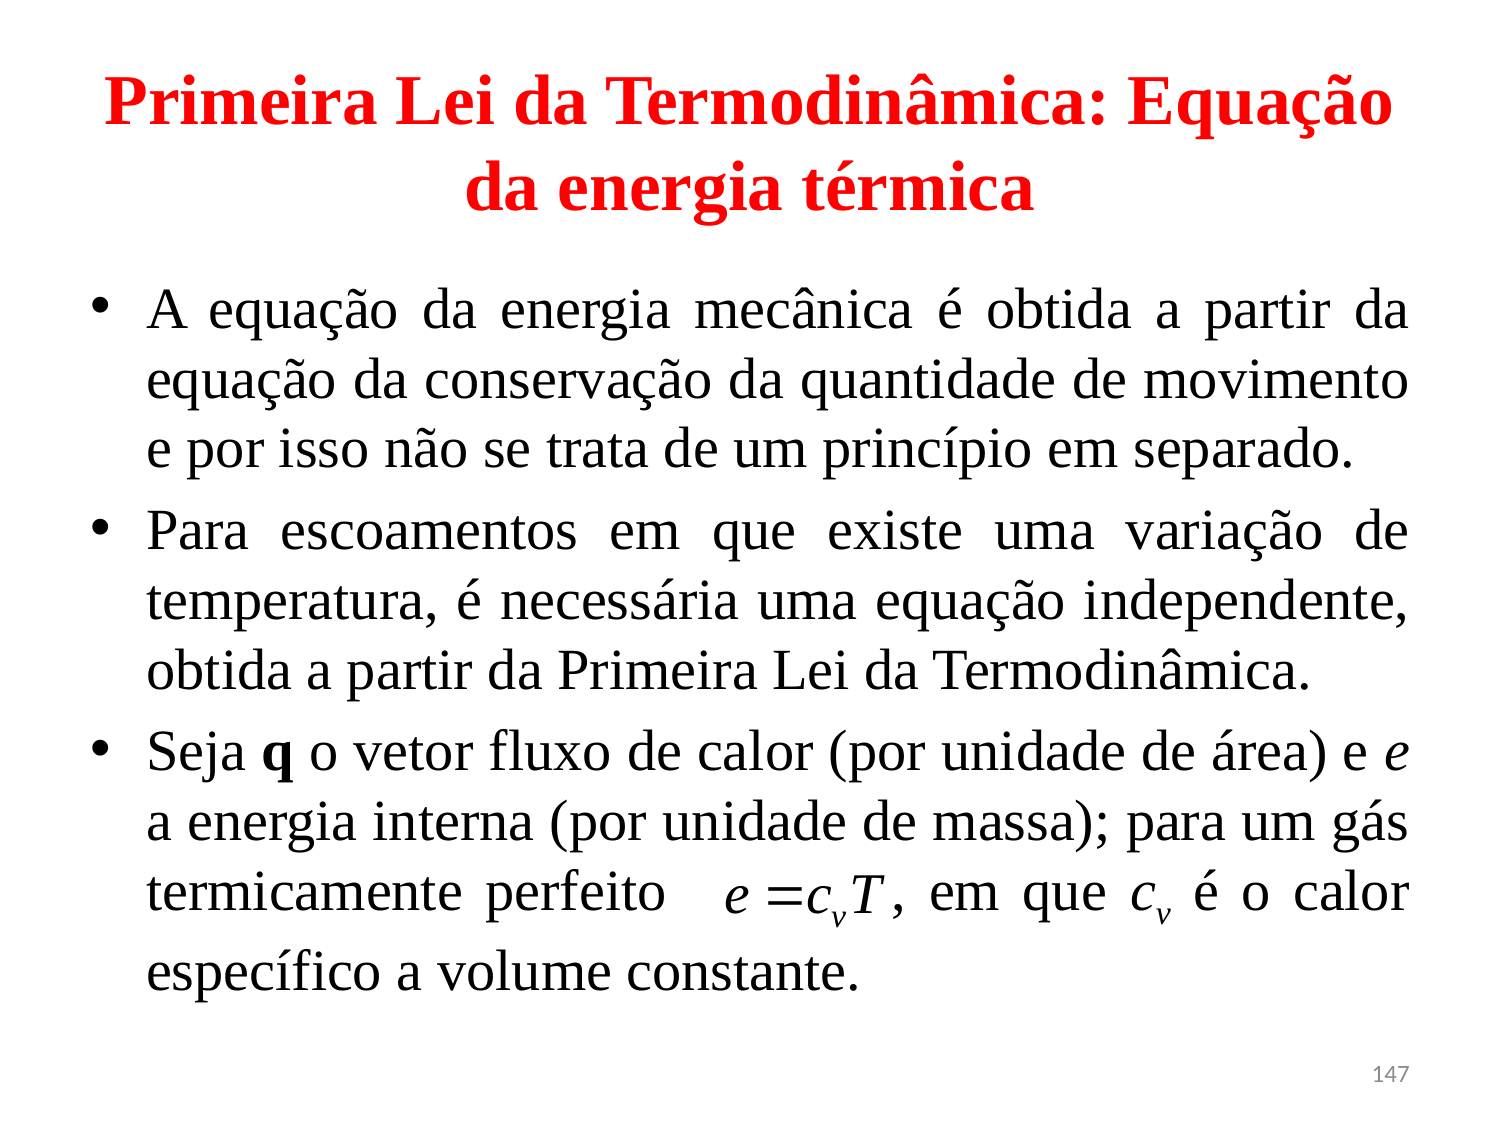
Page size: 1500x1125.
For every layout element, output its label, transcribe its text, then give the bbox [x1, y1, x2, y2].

list A equação da energia mecânica é obtida a partir da equação da conservação da quantidade de movimento e por isso não se trata de um princípio em separado. Para escoamentos em que existe uma variação de temperatura, é necessária uma equação independente, obtida a partir da Primeira Lei da Termodinâmica. Seja q o vetor fluxo de calor (por unidade de área) e e a energia interna (por unidade de massa); para um gás termicamente perfeito , em que cv é o calor específico a volume constante. [75, 262, 1425, 1084]
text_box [716, 855, 900, 943]
slide_number 147 [1074, 1042, 1425, 1103]
title Primeira Lei da Termodinâmica: Equação da energia térmica [75, 45, 1425, 233]
